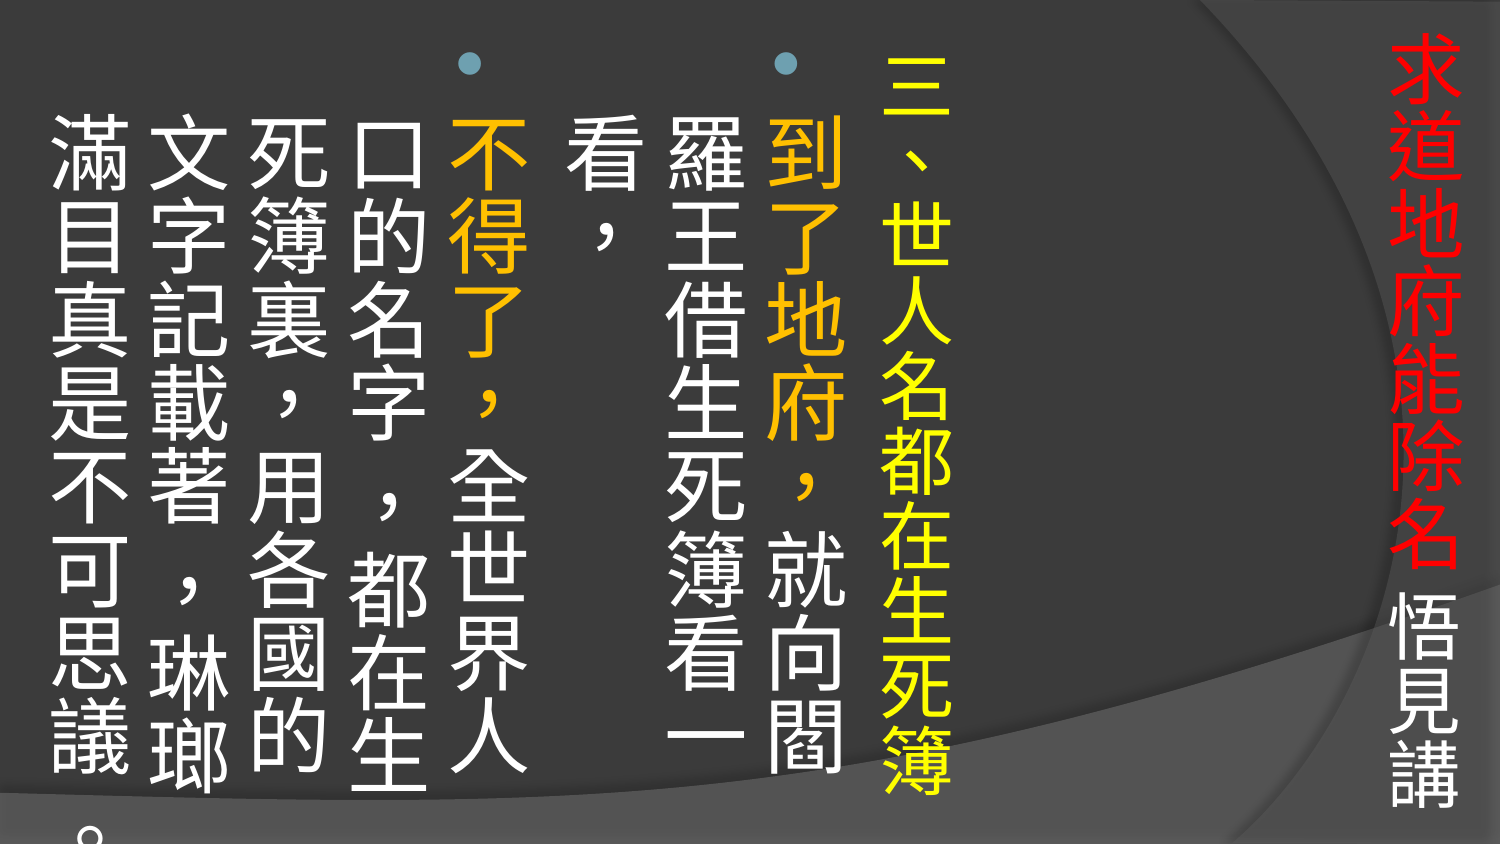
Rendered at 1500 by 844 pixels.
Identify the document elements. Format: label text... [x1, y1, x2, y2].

title 求道地府能除名 悟見講 [1364, 21, 1483, 820]
list 三、世人名都在生死簿 到了地府，就向閻羅王借生死簿看一看， 不得了，全世界人口的名字 ，都在生死簿裏，用各國的文字記載著 ，琳瑯滿目真是不可思議 。 [29, 27, 1365, 820]
